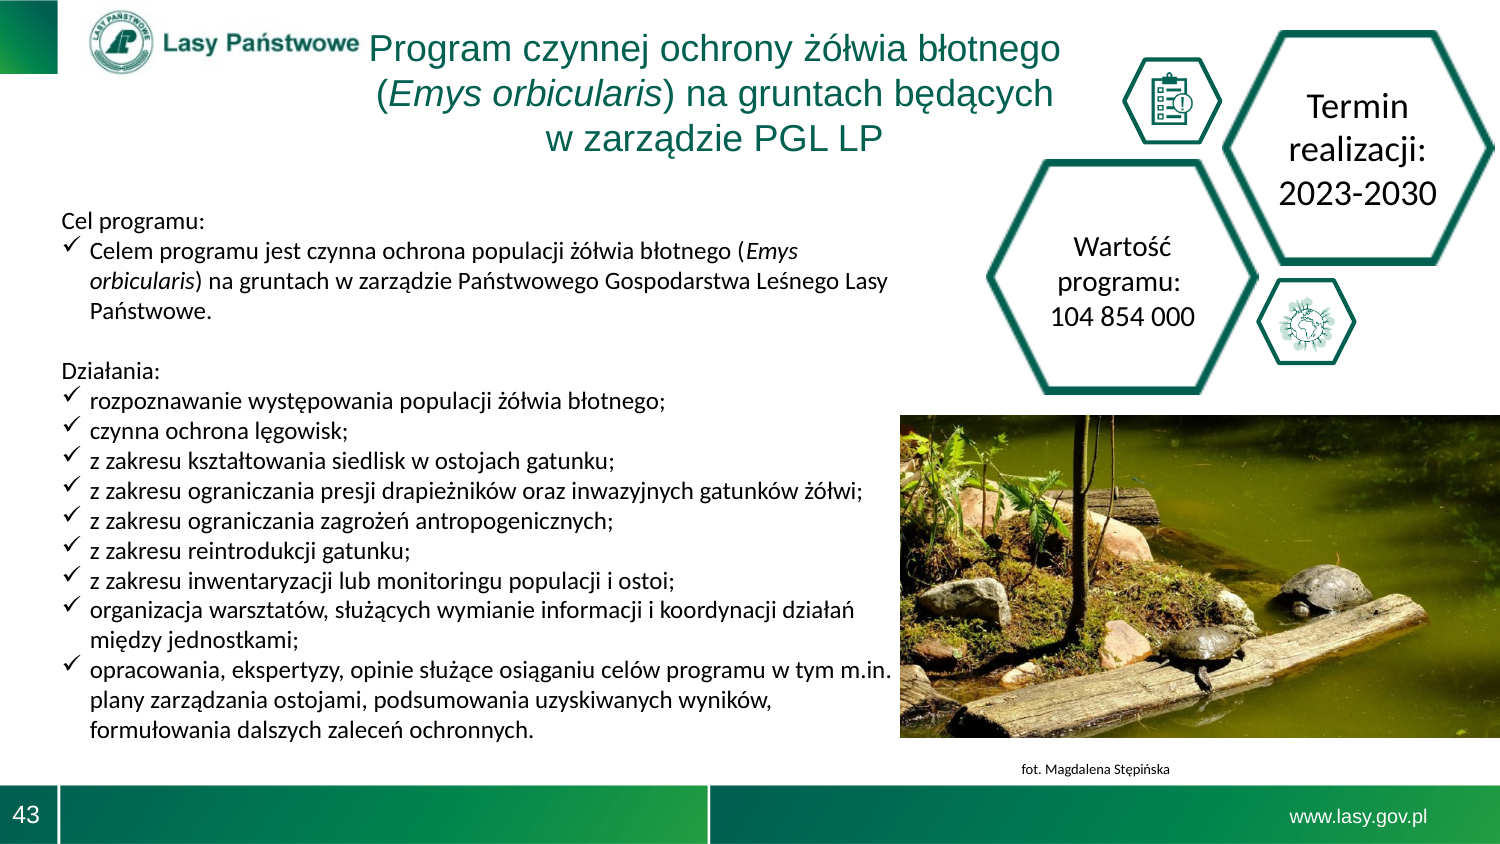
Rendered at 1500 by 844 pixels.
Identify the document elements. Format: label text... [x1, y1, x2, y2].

text_box Cel programu: Celem programu jest czynna ochrona populacji żółwia błotnego (Emys orbicularis) na gruntach w zarządzie Państwowego Gospodarstwa Leśnego Lasy Państwowe. Działania: rozpoznawanie występowania populacji żółwia błotnego; czynna ochrona lęgowisk; z zakresu kształtowania siedlisk w ostojach gatunku; z zakresu ograniczania presji drapieżników oraz inwazyjnych gatunków żółwi; z zakresu ograniczania zagrożeń antropogenicznych; z zakresu reintrodukcji gatunku; z zakresu inwentaryzacji lub monitoringu populacji i ostoi; organizacja warsztatów, służących wymianie informacji i koordynacji działań między jednostkami; opracowania, ekspertyzy, opinie służące osiąganiu celów programu w tym m.in. plany zarządzania ostojami, podsumowania uzyskiwanych wyników, formułowania dalszych zaleceń ochronnych. [46, 197, 910, 844]
text_box fot. Magdalena Stępińska [1006, 752, 1186, 785]
text_box Program czynnej ochrony żółwia błotnego (Emys orbicularis) na gruntach będących w zarządzie PGL LP [17, 16, 1412, 167]
text_box [1122, 57, 1217, 145]
text_box [1263, 278, 1357, 366]
picture [0, 0, 1500, 844]
